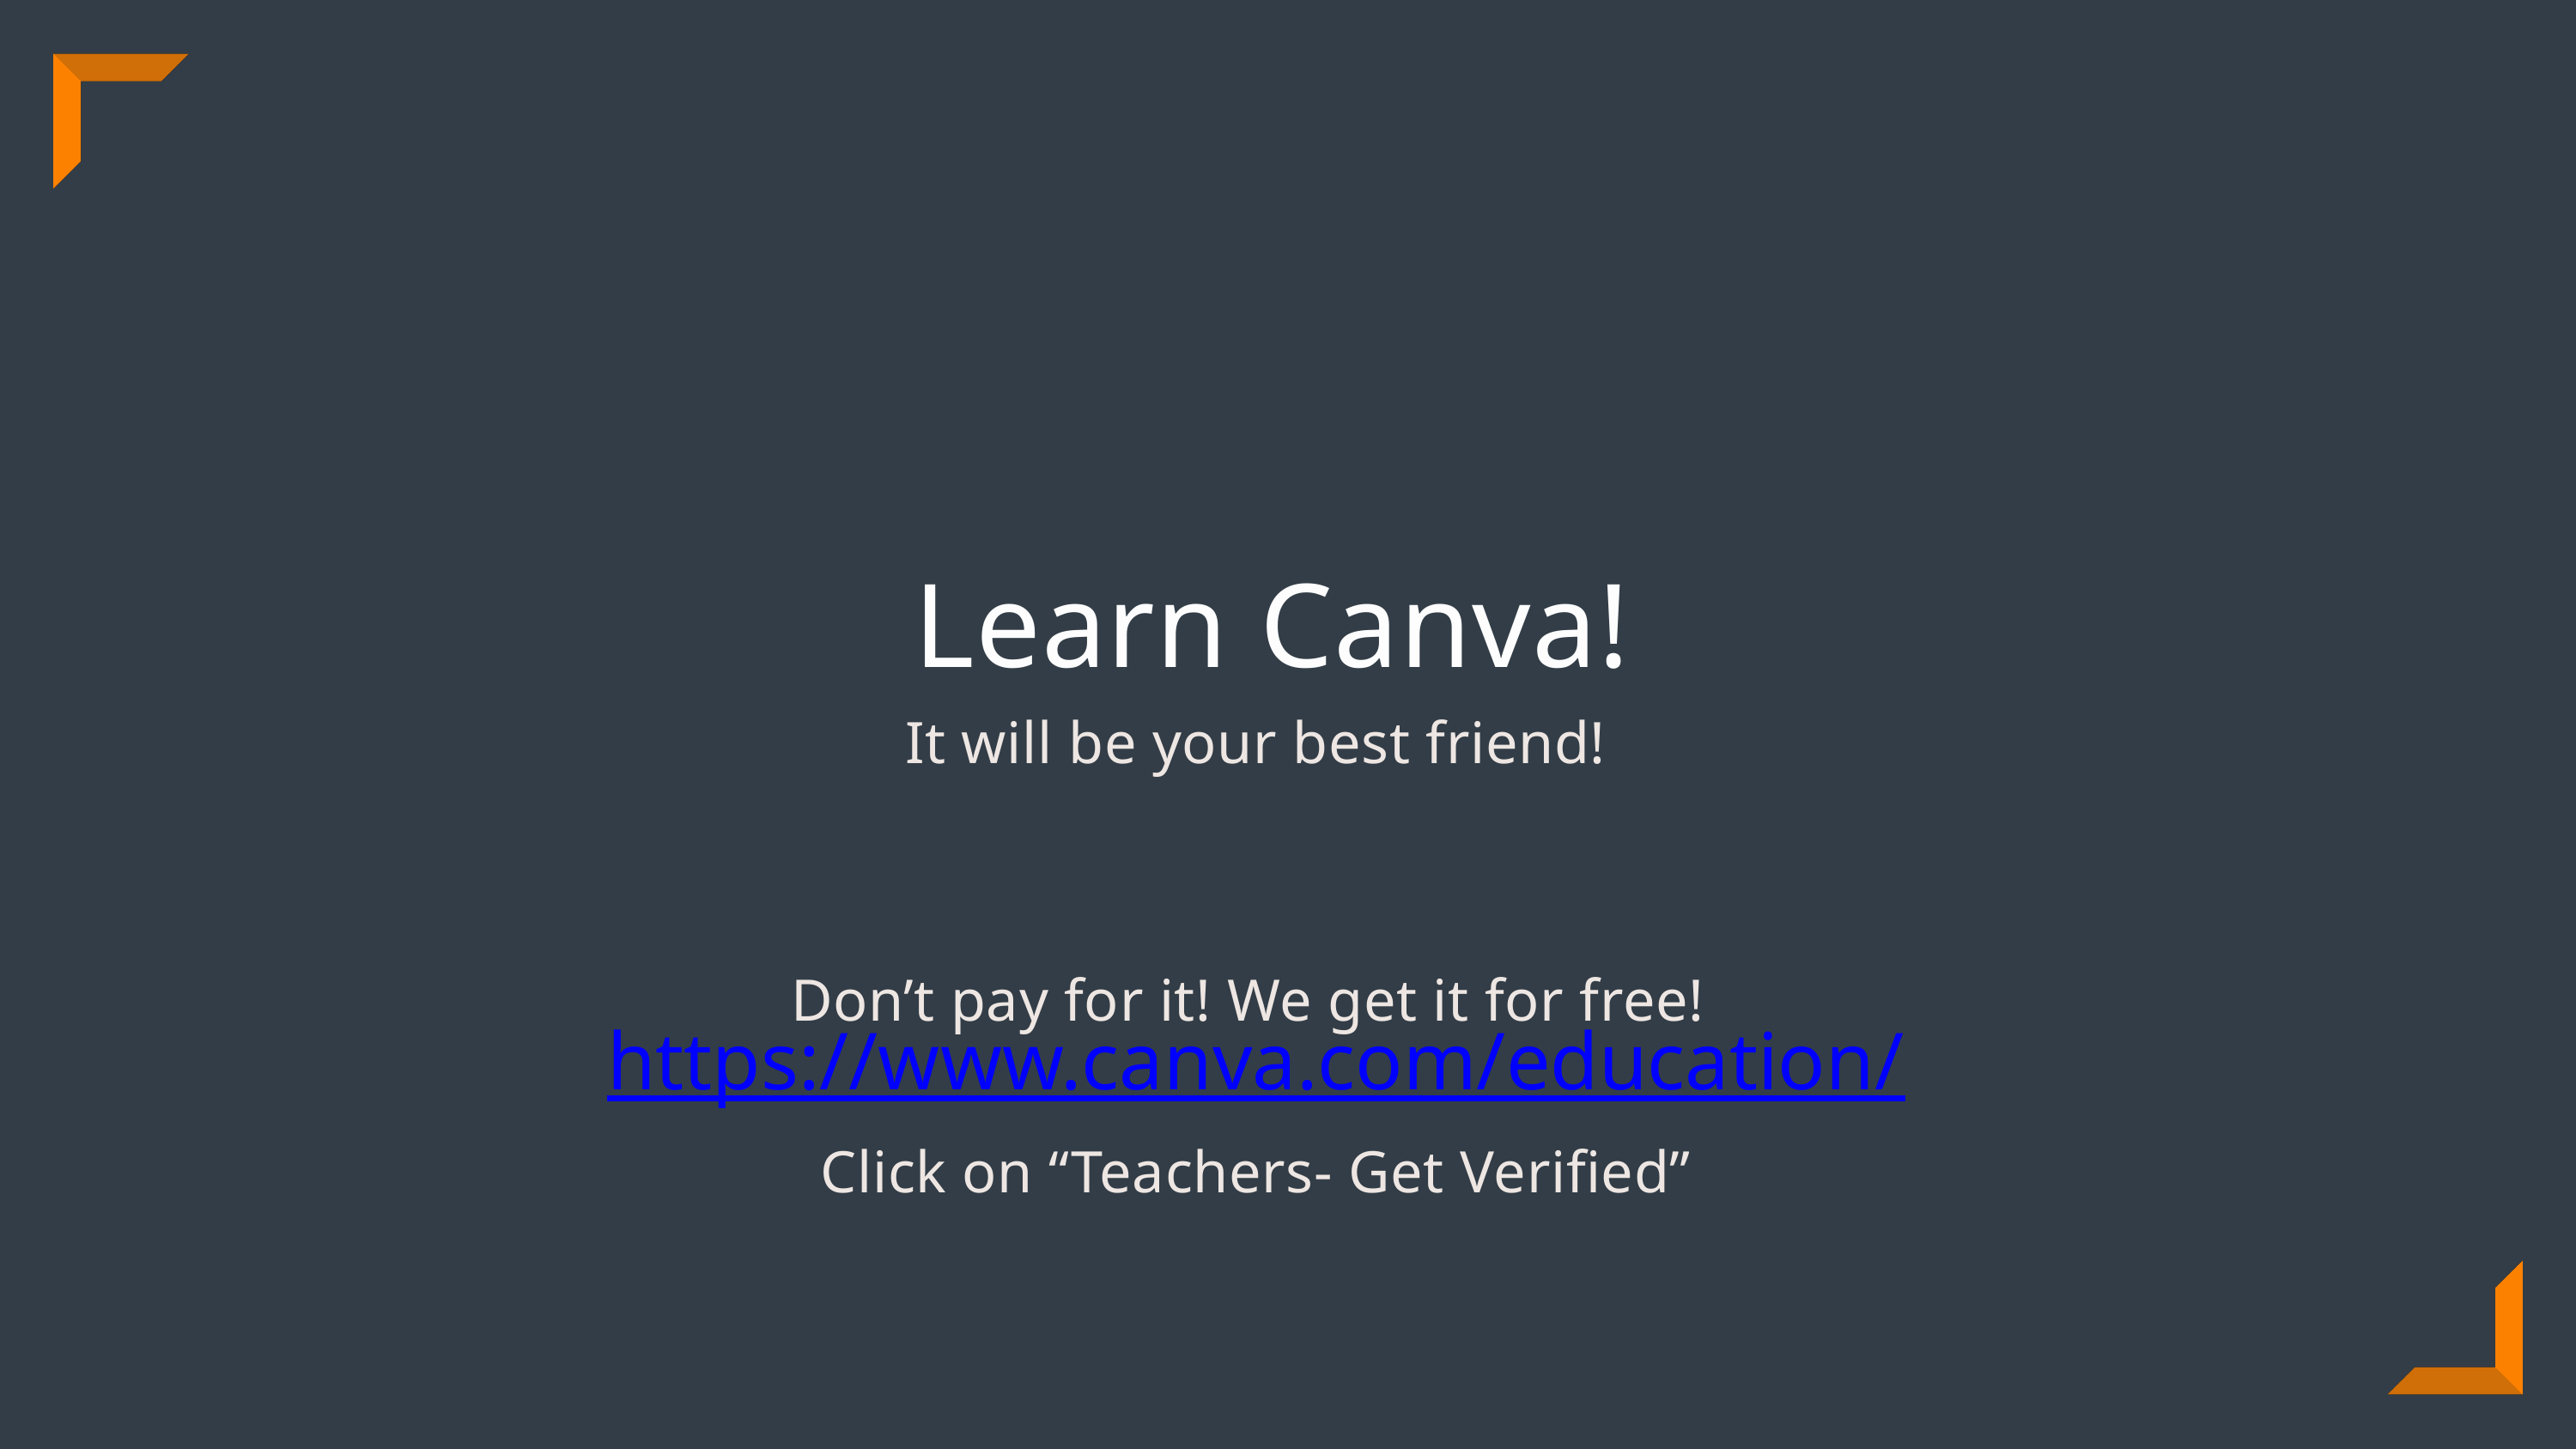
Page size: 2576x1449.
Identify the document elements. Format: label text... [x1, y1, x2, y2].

picture [53, 53, 189, 189]
text_box It will be your best friend! Don’t pay for it! We get it for free! https://www.canva.com/education/ Click on “Teachers- Get Verified” [592, 691, 1921, 1204]
text_box Learn Canva! [592, 563, 1984, 691]
picture [2387, 1260, 2523, 1396]
